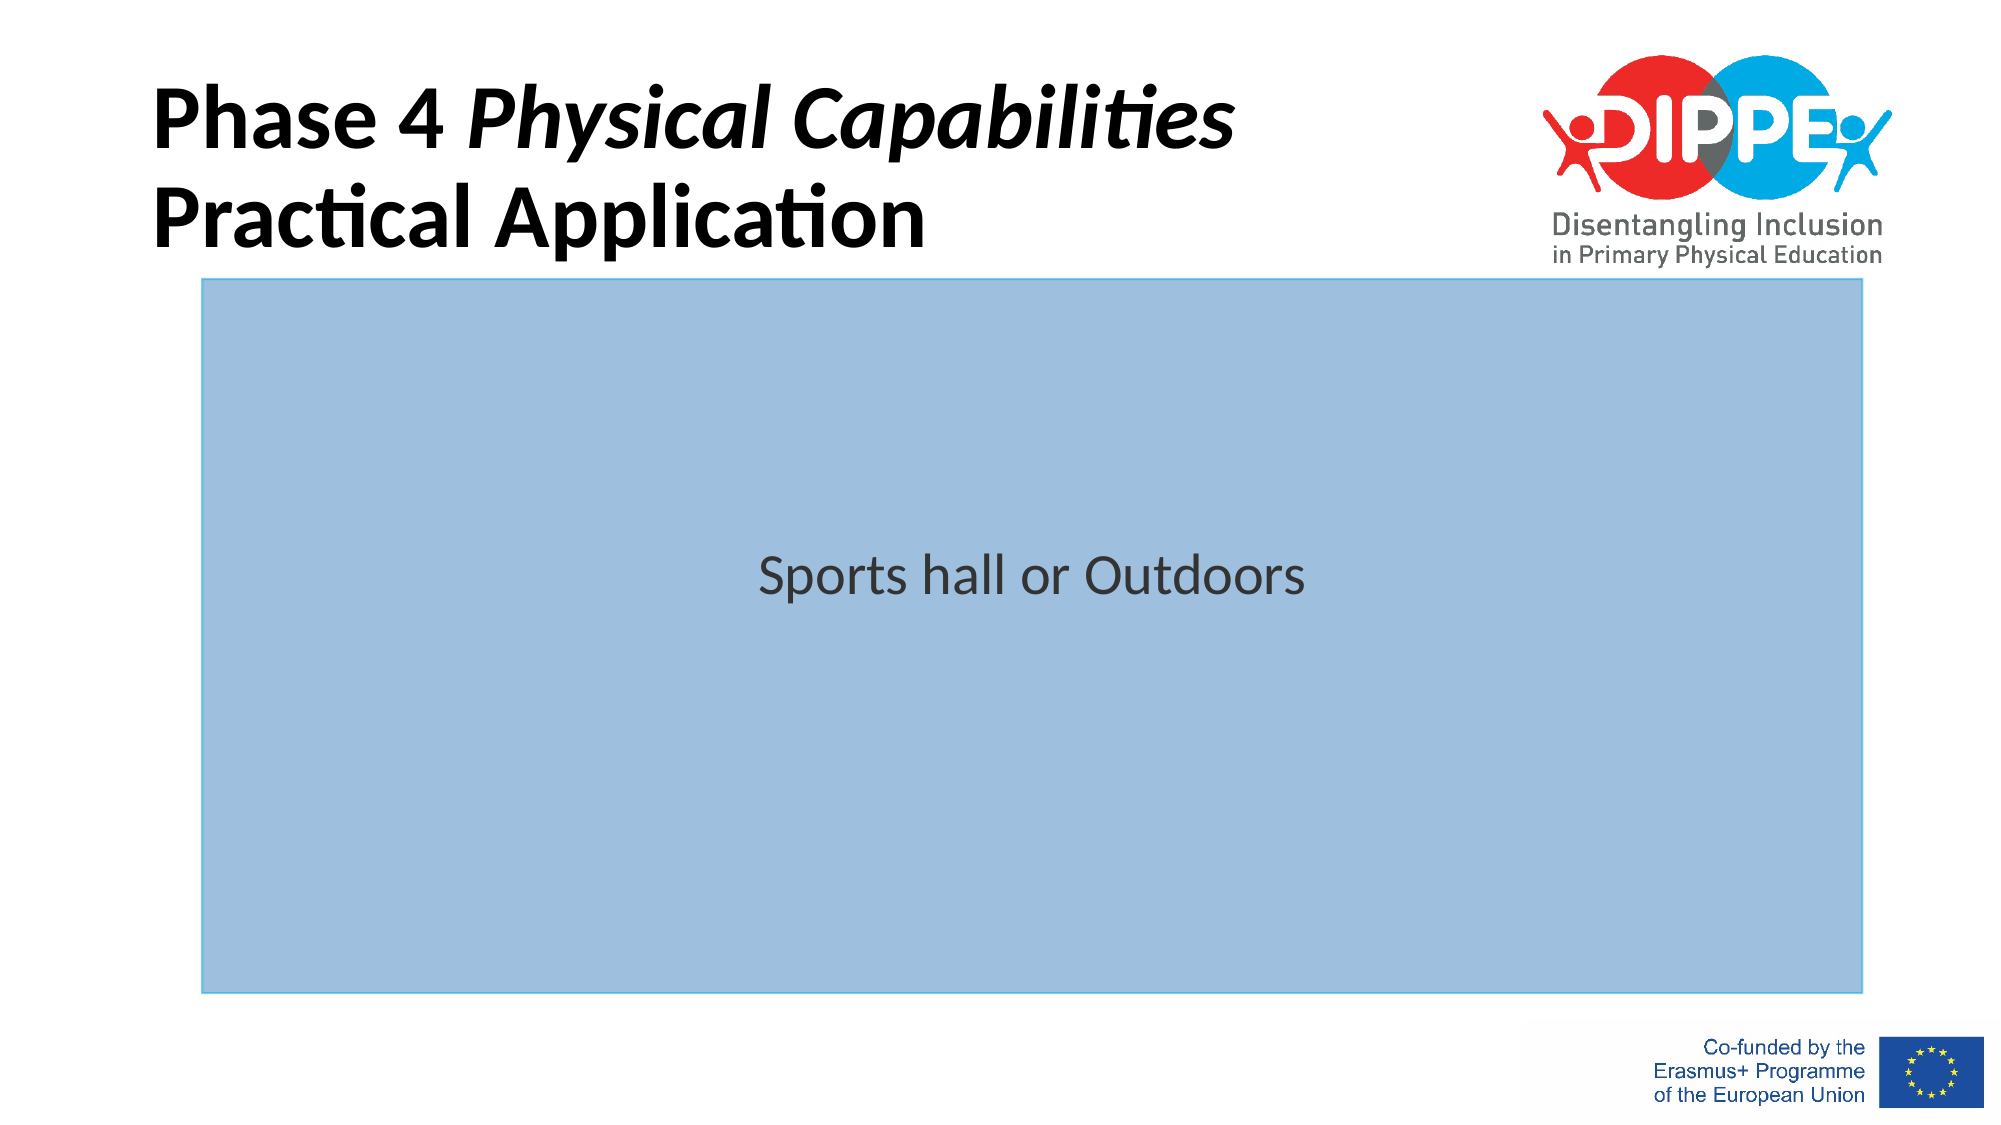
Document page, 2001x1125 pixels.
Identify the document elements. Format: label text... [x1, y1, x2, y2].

title Phase 4 Physical Capabilities Practical Application [137, 59, 1448, 278]
list Sports hall or Outdoors [202, 278, 1863, 994]
picture [1520, 1019, 2000, 1125]
picture [1533, 52, 1899, 278]
